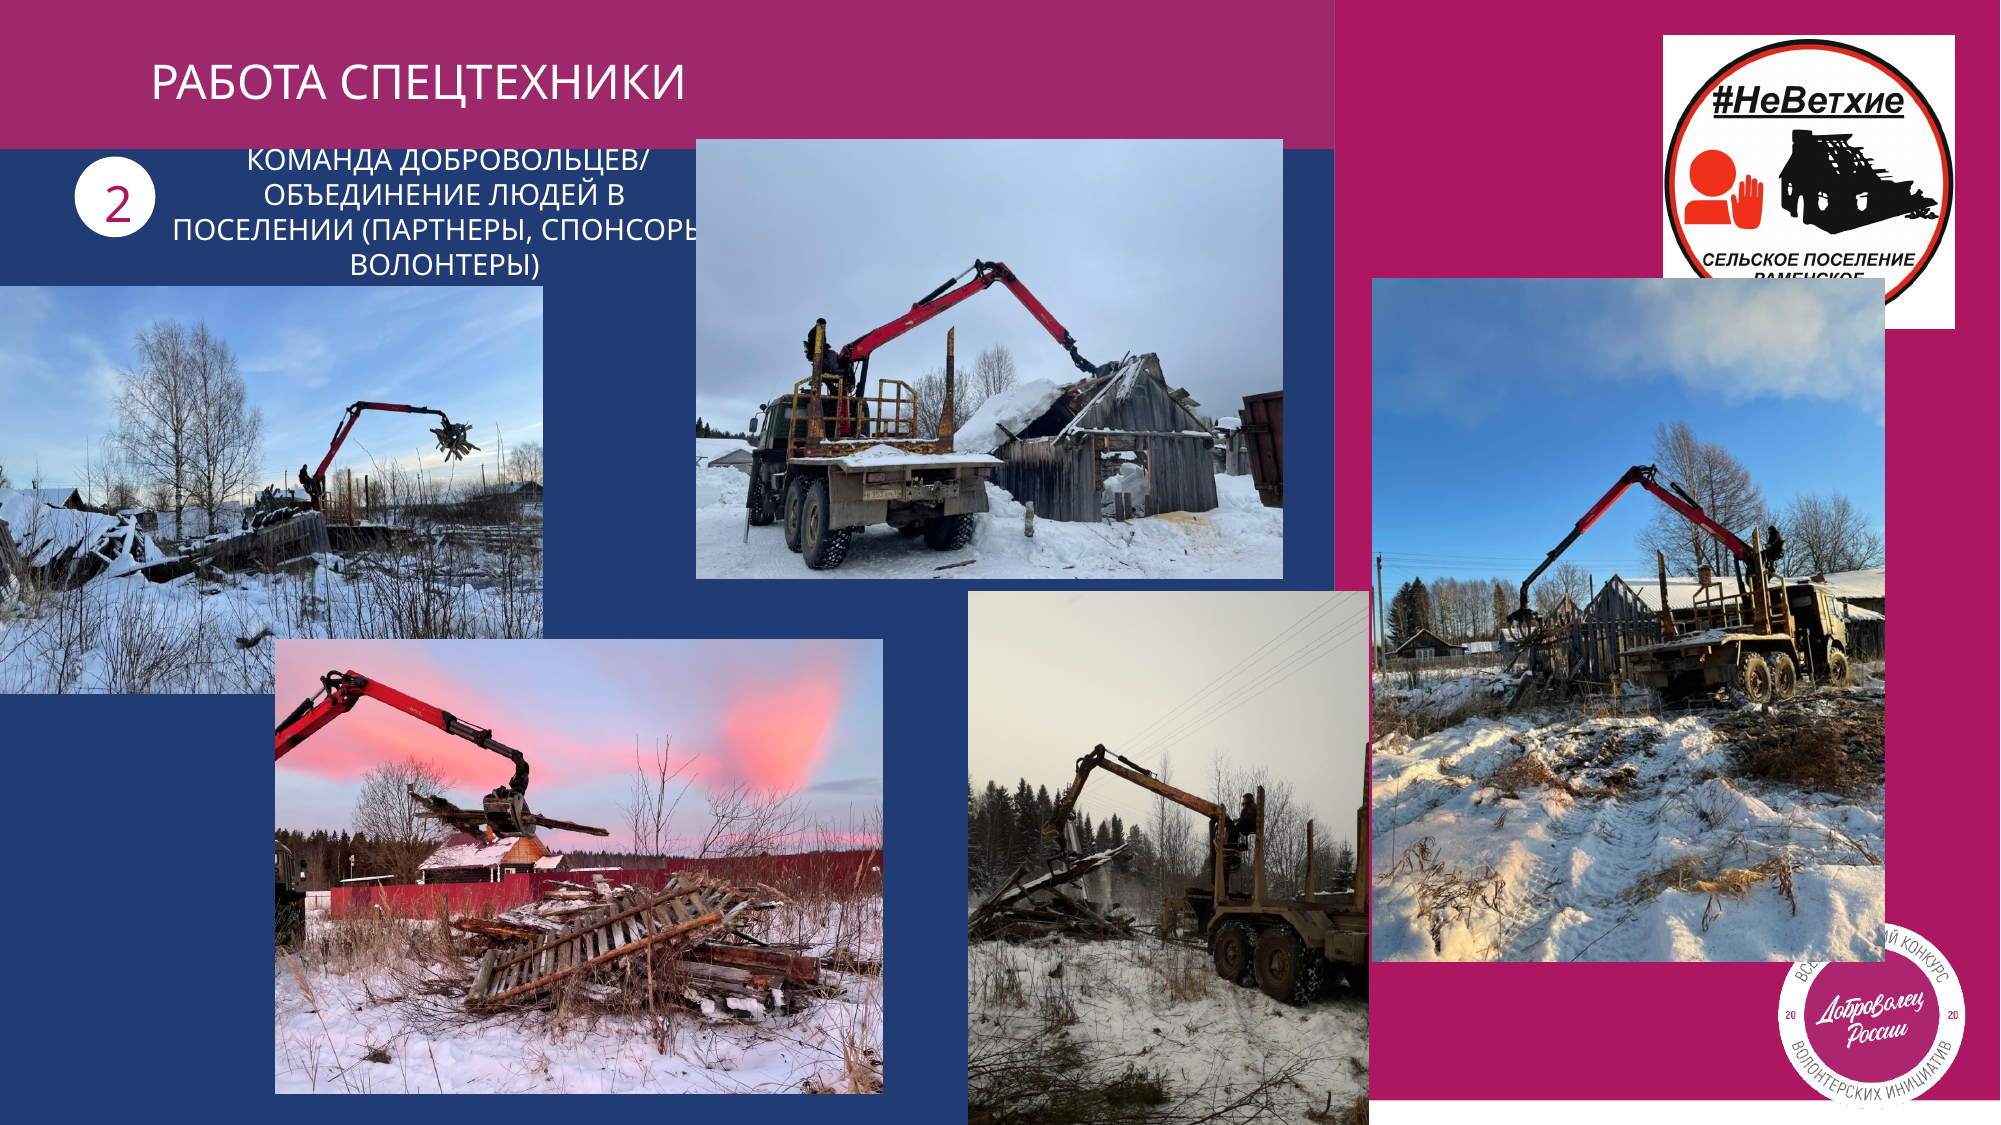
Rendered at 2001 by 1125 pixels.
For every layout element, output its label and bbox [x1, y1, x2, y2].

picture [1372, 35, 1977, 1121]
text_box [0, 0, 2000, 1125]
picture [696, 139, 1283, 579]
picture [0, 286, 883, 1095]
picture [968, 591, 1369, 1125]
text_box [74, 156, 171, 241]
